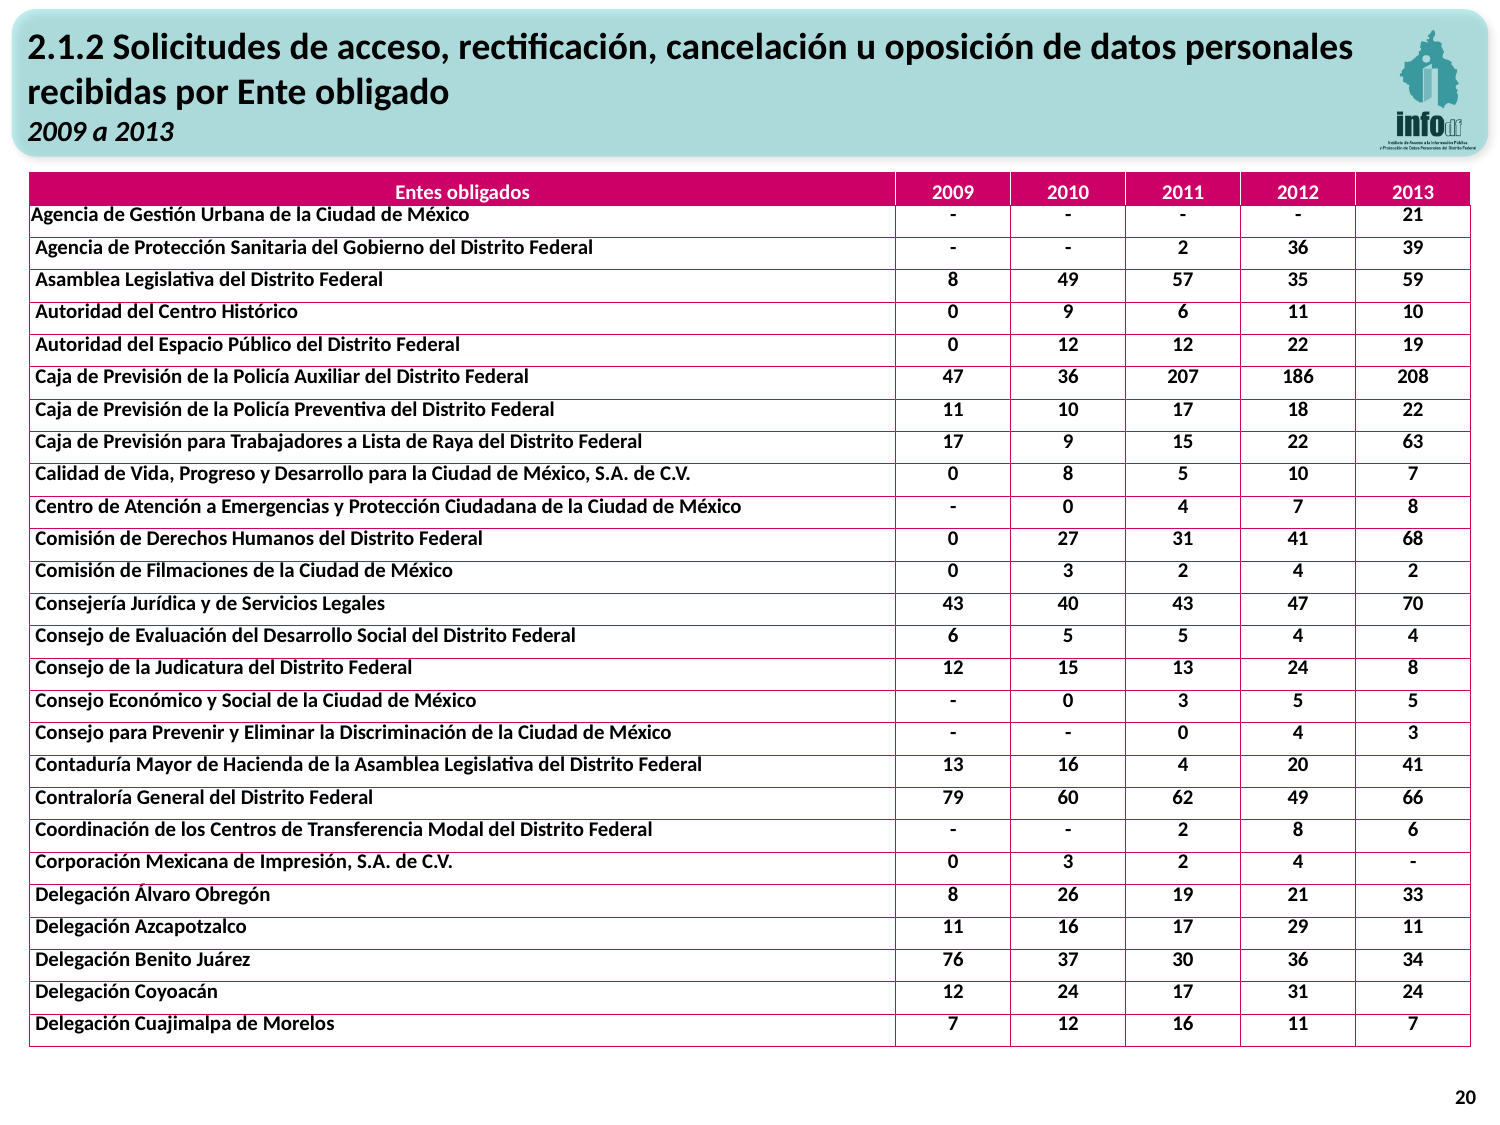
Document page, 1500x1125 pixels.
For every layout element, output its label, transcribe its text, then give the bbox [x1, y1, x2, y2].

table_cell 12 [1011, 1015, 1125, 1046]
table_cell 17 [1126, 400, 1240, 431]
table_cell 7 [1241, 497, 1355, 528]
table_cell 47 [1241, 594, 1355, 625]
table_cell 0 [896, 853, 1010, 884]
table_cell 11 [896, 918, 1010, 949]
table_cell Delegación Azcapotzalco [30, 918, 895, 949]
table_cell 0 [1011, 497, 1125, 528]
table_cell 62 [1126, 788, 1240, 819]
table_cell 6 [1126, 303, 1240, 334]
table_cell 2 [1126, 238, 1240, 269]
table_cell 16 [1011, 756, 1125, 787]
table_cell Centro de Atención a Emergencias y Protección Ciudadana de la Ciudad de México [30, 497, 895, 528]
table_cell - [896, 691, 1010, 722]
table_cell 59 [1356, 270, 1470, 302]
table_cell 31 [1241, 982, 1355, 1014]
table_cell 36 [1241, 238, 1355, 269]
table_cell Agencia de Protección Sanitaria del Gobierno del Distrito Federal [30, 238, 895, 269]
table_cell 16 [1126, 1015, 1240, 1046]
table_cell - [1011, 206, 1125, 237]
table_cell - [896, 820, 1010, 852]
table_cell 9 [1011, 432, 1125, 463]
table_cell 22 [1356, 400, 1470, 431]
table_cell 8 [896, 270, 1010, 302]
table_cell 22 [1241, 335, 1355, 366]
table_cell 20 [1241, 756, 1355, 787]
table_cell 33 [1356, 885, 1470, 917]
table_cell 12 [1011, 335, 1125, 366]
table_cell Consejería Jurídica y de Servicios Legales [30, 594, 895, 625]
table_cell 17 [1126, 982, 1240, 1014]
table_cell 2 [1356, 562, 1470, 593]
table_cell 68 [1356, 529, 1470, 561]
table_cell 3 [1011, 853, 1125, 884]
table_cell 4 [1241, 626, 1355, 658]
table_cell 17 [1126, 918, 1240, 949]
table_cell Delegación Benito Juárez [30, 950, 895, 981]
table_cell 30 [1126, 950, 1240, 981]
text_box 2.1.2 Solicitudes de acceso, rectificación, cancelación u oposición de datos personales recibidas por Ente obligado 2009 a 2013 [12, 13, 1389, 156]
table_cell 0 [896, 464, 1010, 496]
table_cell 2 [1126, 820, 1240, 852]
table_cell 22 [1241, 432, 1355, 463]
table_header 2012 [1241, 173, 1355, 205]
table_cell 9 [1011, 303, 1125, 334]
table_cell Asamblea Legislativa del Distrito Federal [30, 270, 895, 302]
table_cell 7 [1356, 1015, 1470, 1046]
table_cell 18 [1241, 400, 1355, 431]
table_cell 11 [896, 400, 1010, 431]
table_cell 5 [1126, 626, 1240, 658]
table_cell Caja de Previsión para Trabajadores a Lista de Raya del Distrito Federal [30, 432, 895, 463]
table_cell Consejo de la Judicatura del Distrito Federal [30, 659, 895, 690]
table_cell 5 [1011, 626, 1125, 658]
table_cell 12 [896, 982, 1010, 1014]
table_cell 2 [1126, 562, 1240, 593]
table_cell 21 [1241, 885, 1355, 917]
table_cell - [896, 238, 1010, 269]
table_cell - [1241, 206, 1355, 237]
table_cell 11 [1241, 303, 1355, 334]
table_cell 29 [1241, 918, 1355, 949]
table_cell 49 [1011, 270, 1125, 302]
table_cell 41 [1356, 756, 1470, 787]
table_cell 26 [1011, 885, 1125, 917]
table_cell - [1011, 238, 1125, 269]
table_cell 31 [1126, 529, 1240, 561]
table_cell 4 [1241, 853, 1355, 884]
table_cell 5 [1356, 691, 1470, 722]
table_cell 4 [1126, 756, 1240, 787]
table_cell Contraloría General del Distrito Federal [30, 788, 895, 819]
table_cell - [896, 206, 1010, 237]
table_cell 24 [1356, 982, 1470, 1014]
table_cell 4 [1241, 723, 1355, 755]
table_cell 10 [1241, 464, 1355, 496]
slide_number 20 [1430, 1056, 1491, 1117]
table_cell Caja de Previsión de la Policía Auxiliar del Distrito Federal [30, 367, 895, 399]
table_cell - [896, 497, 1010, 528]
table_cell 0 [1126, 723, 1240, 755]
table_cell - [1011, 820, 1125, 852]
table_cell 8 [1356, 497, 1470, 528]
table_cell Consejo Económico y Social de la Ciudad de México [30, 691, 895, 722]
table_cell Autoridad del Espacio Público del Distrito Federal [30, 335, 895, 366]
table_cell 0 [896, 335, 1010, 366]
table_cell 5 [1126, 464, 1240, 496]
table_cell 3 [1126, 691, 1240, 722]
table_cell 16 [1011, 918, 1125, 949]
table_cell - [1011, 723, 1125, 755]
table_cell 24 [1241, 659, 1355, 690]
table_cell 57 [1126, 270, 1240, 302]
table_cell Caja de Previsión de la Policía Preventiva del Distrito Federal [30, 400, 895, 431]
table_cell 49 [1241, 788, 1355, 819]
table_cell Coordinación de los Centros de Transferencia Modal del Distrito Federal [30, 820, 895, 852]
table_cell 21 [1356, 206, 1470, 237]
table_cell 4 [1356, 626, 1470, 658]
table_cell 3 [1011, 562, 1125, 593]
table_cell 7 [896, 1015, 1010, 1046]
table_cell 35 [1241, 270, 1355, 302]
table_cell 186 [1241, 367, 1355, 399]
table_cell 4 [1241, 562, 1355, 593]
table_cell 36 [1241, 950, 1355, 981]
table_cell 17 [896, 432, 1010, 463]
table_cell 0 [896, 529, 1010, 561]
table_cell 207 [1126, 367, 1240, 399]
table_cell 15 [1126, 432, 1240, 463]
table_cell Autoridad del Centro Histórico [30, 303, 895, 334]
table_header 2011 [1126, 173, 1240, 205]
table_cell 34 [1356, 950, 1470, 981]
table_cell 12 [896, 659, 1010, 690]
table_cell 8 [1356, 659, 1470, 690]
table_cell Consejo para Prevenir y Eliminar la Discriminación de la Ciudad de México [30, 723, 895, 755]
table_cell 10 [1011, 400, 1125, 431]
table_cell 12 [1126, 335, 1240, 366]
table_cell - [1126, 206, 1240, 237]
table_cell Calidad de Vida, Progreso y Desarrollo para la Ciudad de México, S.A. de C.V. [30, 464, 895, 496]
table_cell Comisión de Derechos Humanos del Distrito Federal [30, 529, 895, 561]
table_cell Delegación Coyoacán [30, 982, 895, 1014]
table_cell 8 [1241, 820, 1355, 852]
table_cell 0 [896, 303, 1010, 334]
table_cell 10 [1356, 303, 1470, 334]
table_cell 13 [896, 756, 1010, 787]
table_cell 24 [1011, 982, 1125, 1014]
table_cell 11 [1241, 1015, 1355, 1046]
table_cell Contaduría Mayor de Hacienda de la Asamblea Legislativa del Distrito Federal [30, 756, 895, 787]
table_cell 27 [1011, 529, 1125, 561]
table_cell 60 [1011, 788, 1125, 819]
table_cell 43 [1126, 594, 1240, 625]
table_cell 37 [1011, 950, 1125, 981]
table_header Entes obligados [30, 173, 895, 205]
table_cell 7 [1356, 464, 1470, 496]
table_cell 36 [1011, 367, 1125, 399]
table_cell 43 [896, 594, 1010, 625]
table_cell Corporación Mexicana de Impresión, S.A. de C.V. [30, 853, 895, 884]
table_cell 39 [1356, 238, 1470, 269]
table_cell 40 [1011, 594, 1125, 625]
table_header 2009 [896, 173, 1010, 205]
table_cell 47 [896, 367, 1010, 399]
table_cell 79 [896, 788, 1010, 819]
table_cell 66 [1356, 788, 1470, 819]
table_cell - [1356, 853, 1470, 884]
table_cell Consejo de Evaluación del Desarrollo Social del Distrito Federal [30, 626, 895, 658]
table_cell 19 [1126, 885, 1240, 917]
table_cell Agencia de Gestión Urbana de la Ciudad de México [30, 206, 895, 237]
table_cell 3 [1356, 723, 1470, 755]
table_cell 11 [1356, 918, 1470, 949]
table_cell 5 [1241, 691, 1355, 722]
table_cell 0 [1011, 691, 1125, 722]
table_cell 2 [1126, 853, 1240, 884]
table_cell 6 [896, 626, 1010, 658]
table_cell 8 [1011, 464, 1125, 496]
table_cell 76 [896, 950, 1010, 981]
table_cell 6 [1356, 820, 1470, 852]
table_cell 19 [1356, 335, 1470, 366]
table_cell Comisión de Filmaciones de la Ciudad de México [30, 562, 895, 593]
table_cell 70 [1356, 594, 1470, 625]
table_cell 0 [896, 562, 1010, 593]
table_cell Delegación Cuajimalpa de Morelos [30, 1015, 895, 1046]
table_cell 208 [1356, 367, 1470, 399]
table_cell 8 [896, 885, 1010, 917]
table_header 2010 [1011, 173, 1125, 205]
table_cell Delegación Álvaro Obregón [30, 885, 895, 917]
table_cell 63 [1356, 432, 1470, 463]
table_header 2013 [1356, 173, 1470, 205]
table_cell 41 [1241, 529, 1355, 561]
table_cell 13 [1126, 659, 1240, 690]
picture [1389, 28, 1480, 150]
table_cell 15 [1011, 659, 1125, 690]
table_cell - [896, 723, 1010, 755]
table_cell 4 [1126, 497, 1240, 528]
